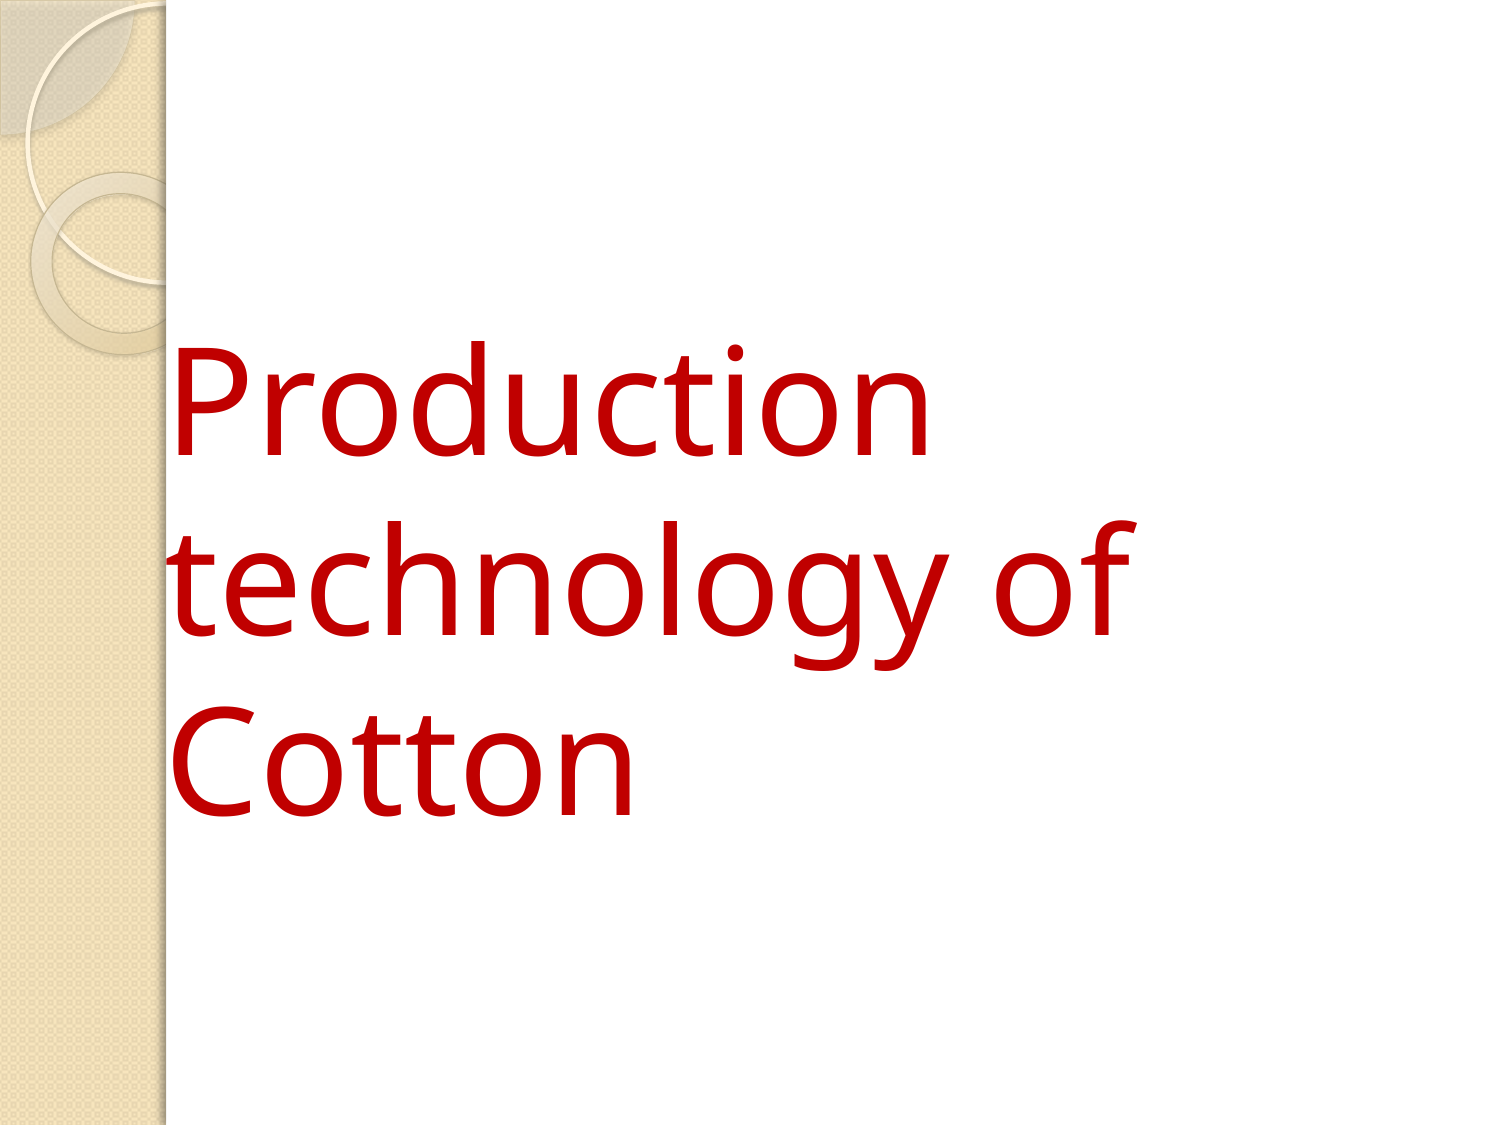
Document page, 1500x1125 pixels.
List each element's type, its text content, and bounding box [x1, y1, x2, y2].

title Production technology of Cotton [150, 149, 1425, 1000]
